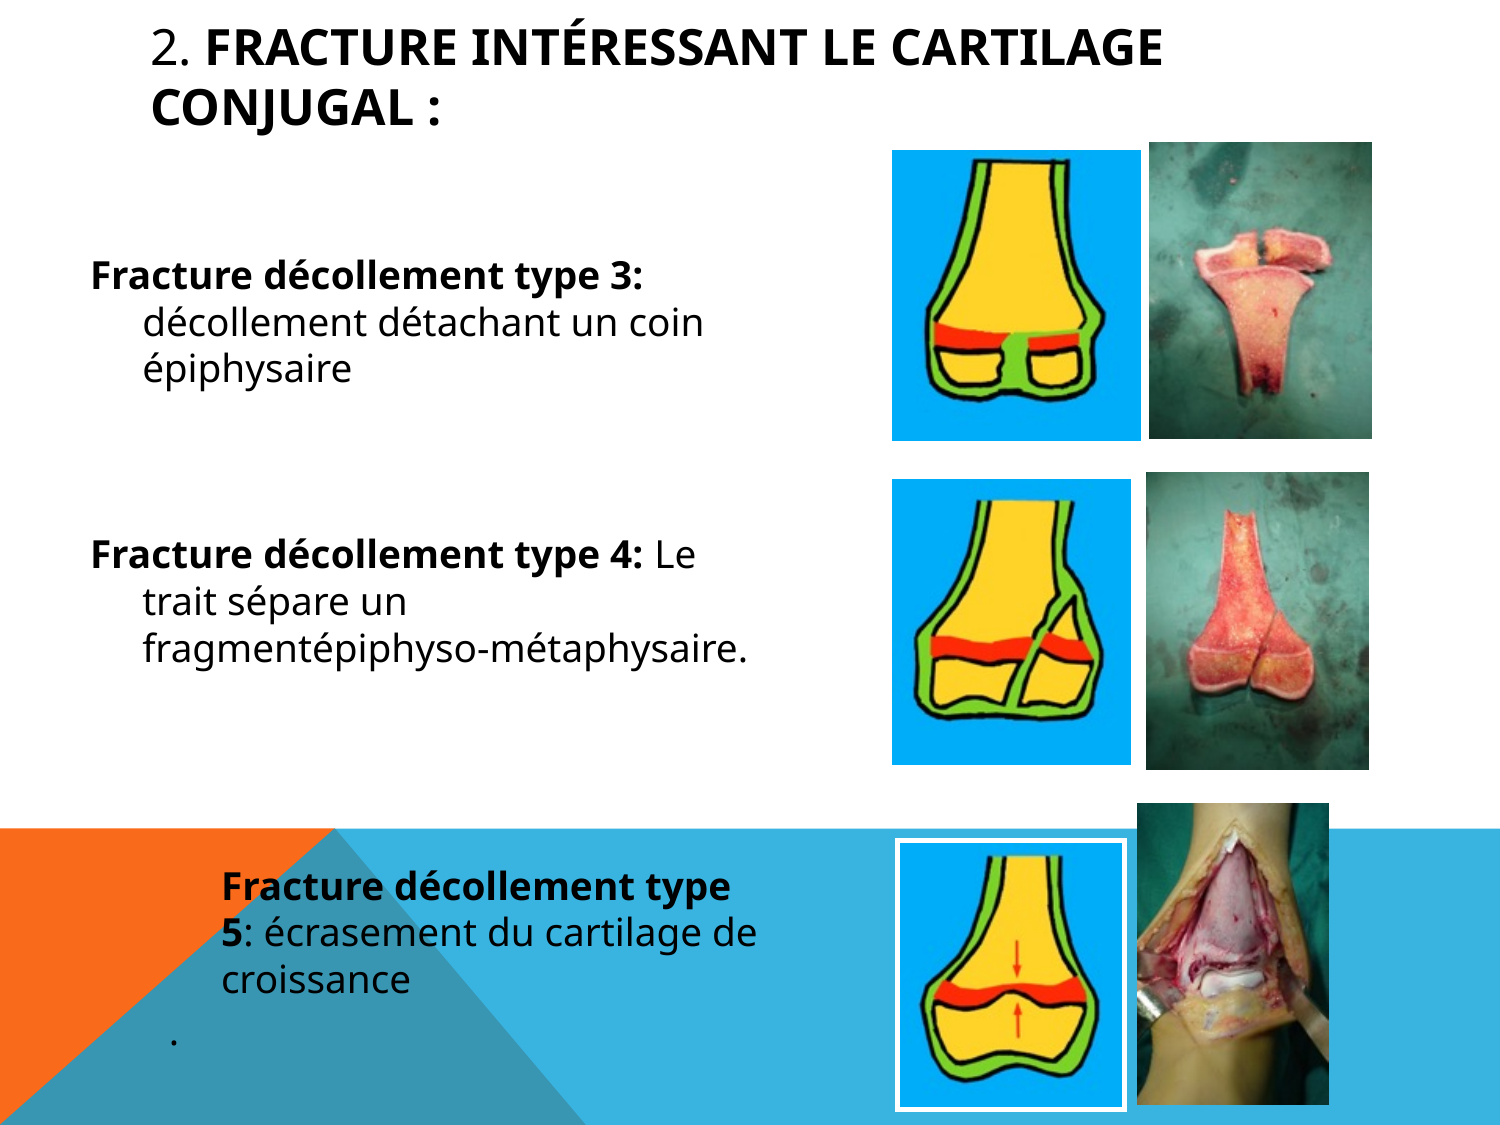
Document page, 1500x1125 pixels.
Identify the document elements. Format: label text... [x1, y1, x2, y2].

list Fracture décollement type 3: décollement détachant un coin épiphysaire Fracture décollement type 4: Le trait sépare un fragmentépiphyso-métaphysaire. Fracture décollement type 5: écrasement du cartilage de croissance . [75, 243, 774, 1071]
picture [1137, 803, 1329, 1105]
picture [1146, 472, 1369, 770]
picture [913, 499, 1105, 722]
picture [923, 158, 1106, 403]
picture [919, 854, 1100, 1084]
title 2. Fracture intéressant le cartilage conjugal : [135, 60, 1369, 150]
picture [1149, 141, 1372, 439]
